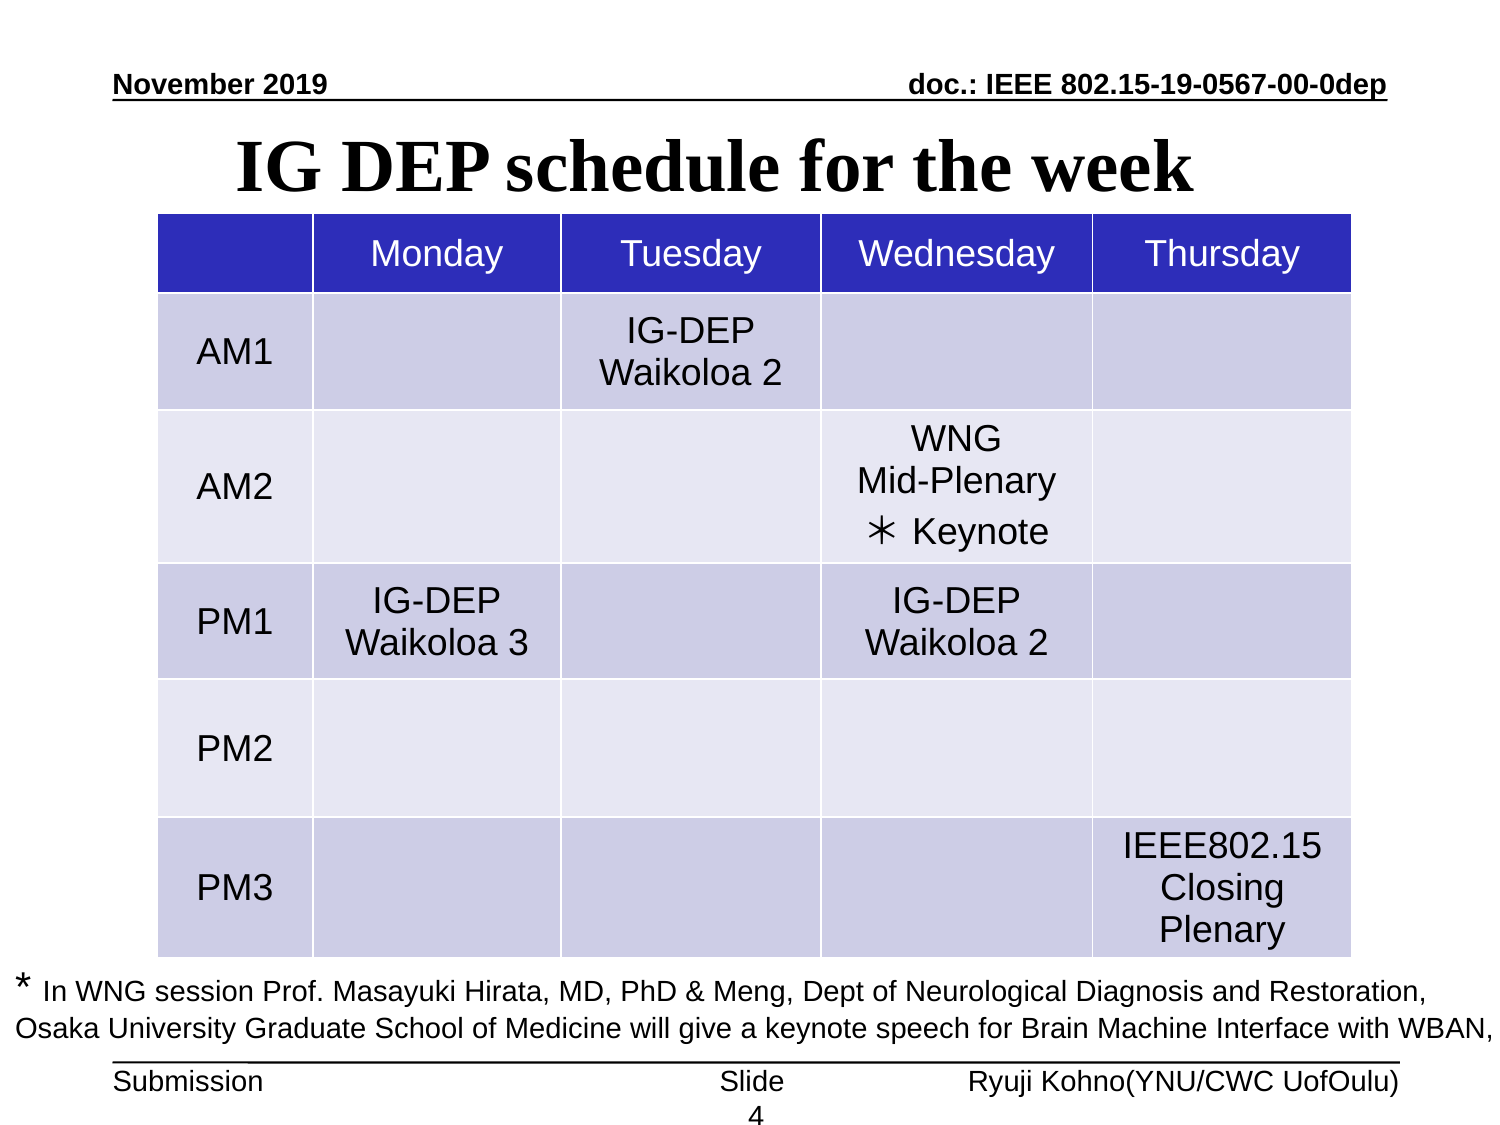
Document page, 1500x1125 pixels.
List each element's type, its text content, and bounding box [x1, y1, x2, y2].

table_cell IG-DEP Waikoloa 2 [562, 294, 820, 409]
table_cell [562, 818, 820, 952]
table_cell [314, 680, 560, 816]
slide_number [112, 0, 375, 100]
table_cell AM2 [158, 411, 312, 562]
table_cell [822, 680, 1092, 816]
table_cell [822, 818, 1092, 952]
table_cell [1093, 411, 1351, 562]
table_cell WNG Mid-Plenary ＊Keynote [822, 411, 1092, 562]
table_cell [562, 564, 820, 678]
title IG DEP schedule for the week [77, 103, 1353, 220]
table_cell [562, 680, 820, 816]
table_cell AM1 [158, 294, 312, 409]
table_cell [314, 818, 560, 952]
table_cell [314, 294, 560, 409]
table_cell [314, 411, 560, 562]
table_header Wednesday [822, 214, 1092, 292]
table_cell [562, 411, 820, 562]
table_cell [1093, 680, 1351, 816]
table_cell [1093, 294, 1351, 409]
table_cell IG-DEP Waikoloa 3 [314, 564, 560, 678]
table_cell IG-DEP Waikoloa 2 [822, 564, 1092, 678]
table_cell PM2 [158, 680, 312, 816]
table_cell [822, 294, 1092, 409]
table_cell [1093, 564, 1351, 678]
table_cell PM3 [158, 818, 312, 952]
text_box * In WNG session Prof. Masayuki Hirata, MD, PhD & Meng, Dept of Neurological Diagnosis and Restoration, Osaka University Graduate School of Medicine will give a keynote speech for Brain Machine Interface with WBAN, [0, 952, 1500, 1053]
table_cell IEEE802.15 Closing Plenary [1093, 818, 1351, 952]
table_header Thursday [1093, 214, 1351, 292]
table_header Tuesday [562, 214, 820, 292]
table_header Monday [314, 214, 560, 292]
table_header [158, 214, 312, 292]
table_cell PM1 [158, 564, 312, 678]
slide_number Slide 4 [712, 1062, 800, 1093]
